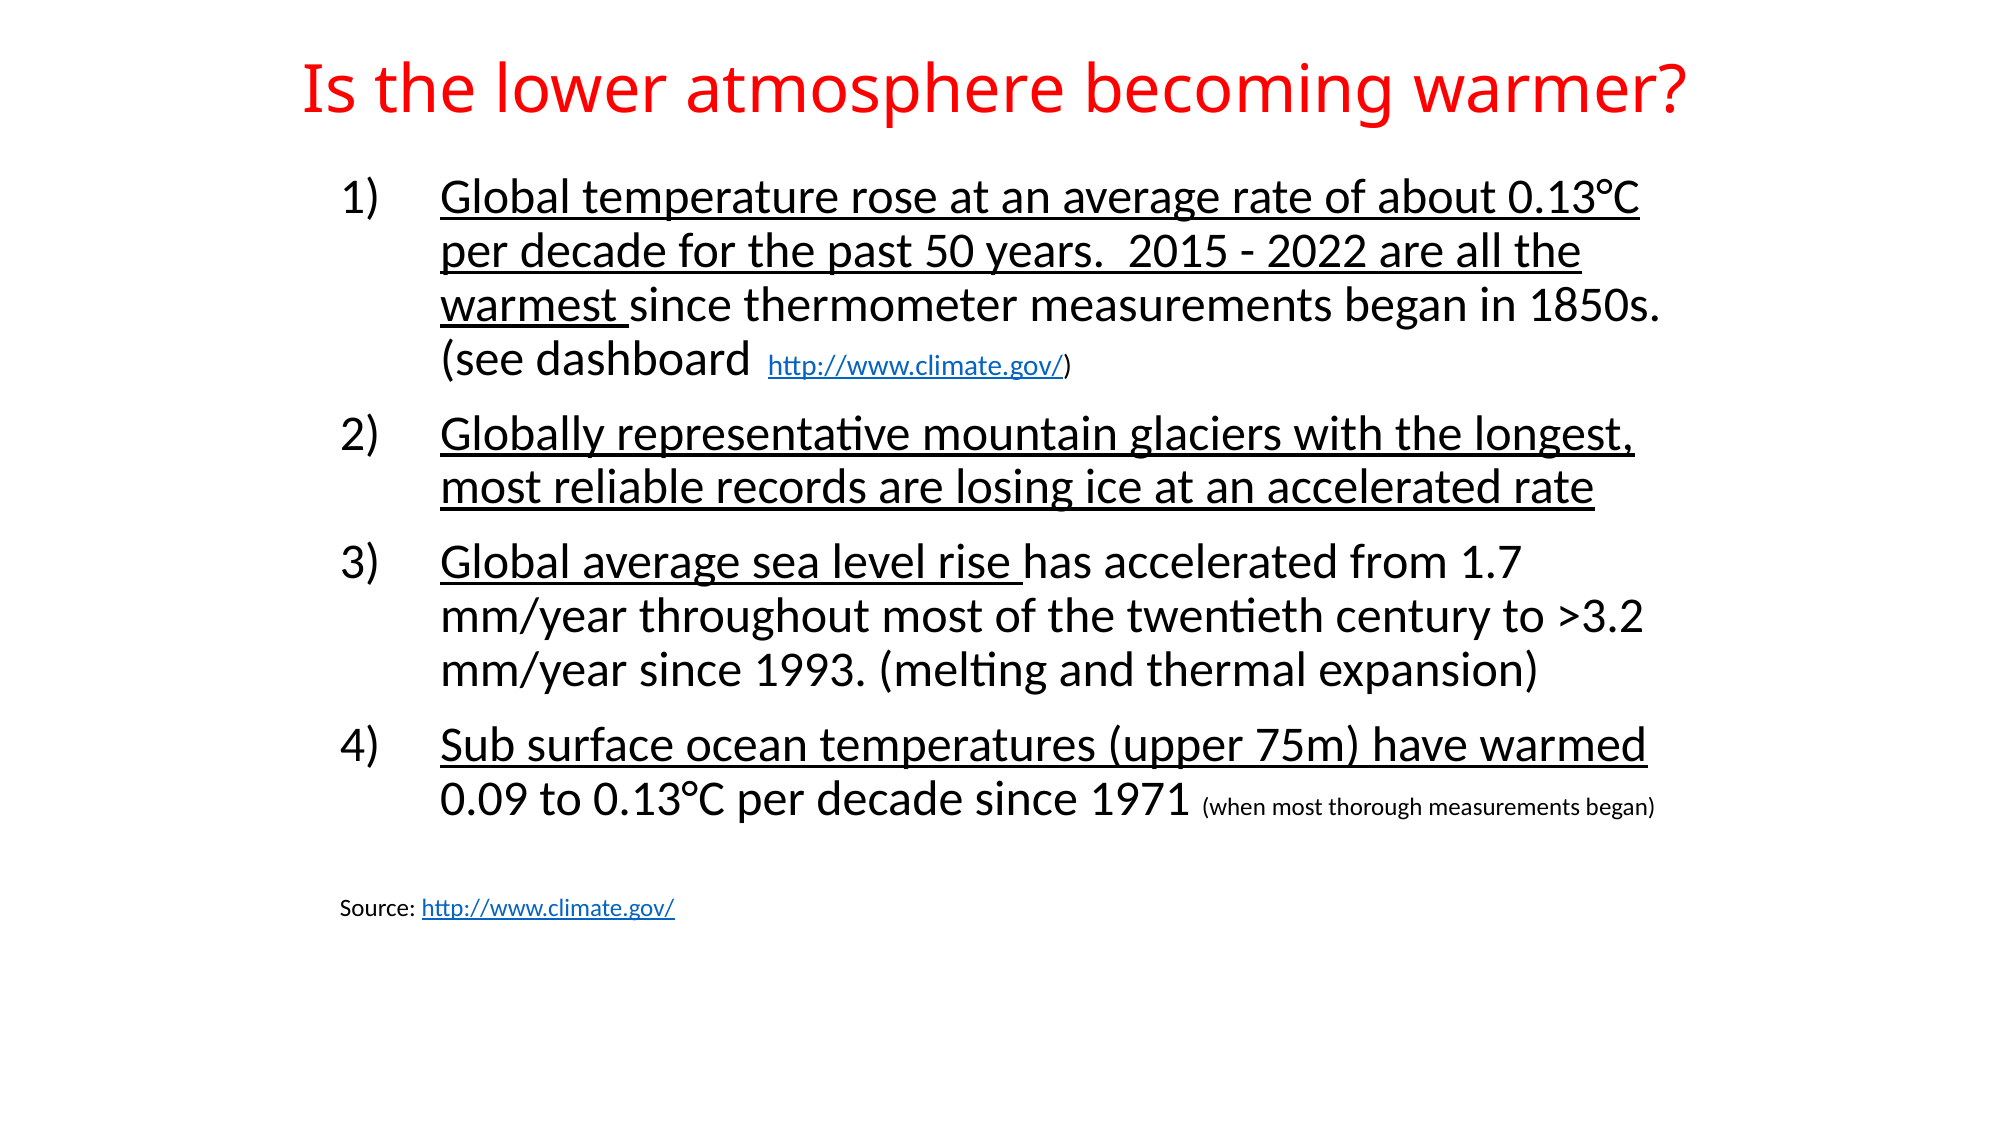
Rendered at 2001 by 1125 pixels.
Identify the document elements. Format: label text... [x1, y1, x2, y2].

title Is the lower atmosphere becoming warmer? [287, 45, 1713, 138]
list Global temperature rose at an average rate of about 0.13°C per decade for the past 50 years. 2015 - 2022 are all the warmest since thermometer measurements began in 1850s. (see dashboard http://www.climate.gov/) Globally representative mountain glaciers with the longest, most reliable records are losing ice at an accelerated rate Global average sea level rise has accelerated from 1.7 mm/year throughout most of the twentieth century to >3.2 mm/year since 1993. (melting and thermal expansion) Sub surface ocean temperatures (upper 75m) have warmed 0.09 to 0.13°C per decade since 1971 (when most thorough measurements began) Source: http://www.climate.gov/ [324, 162, 1688, 1063]
